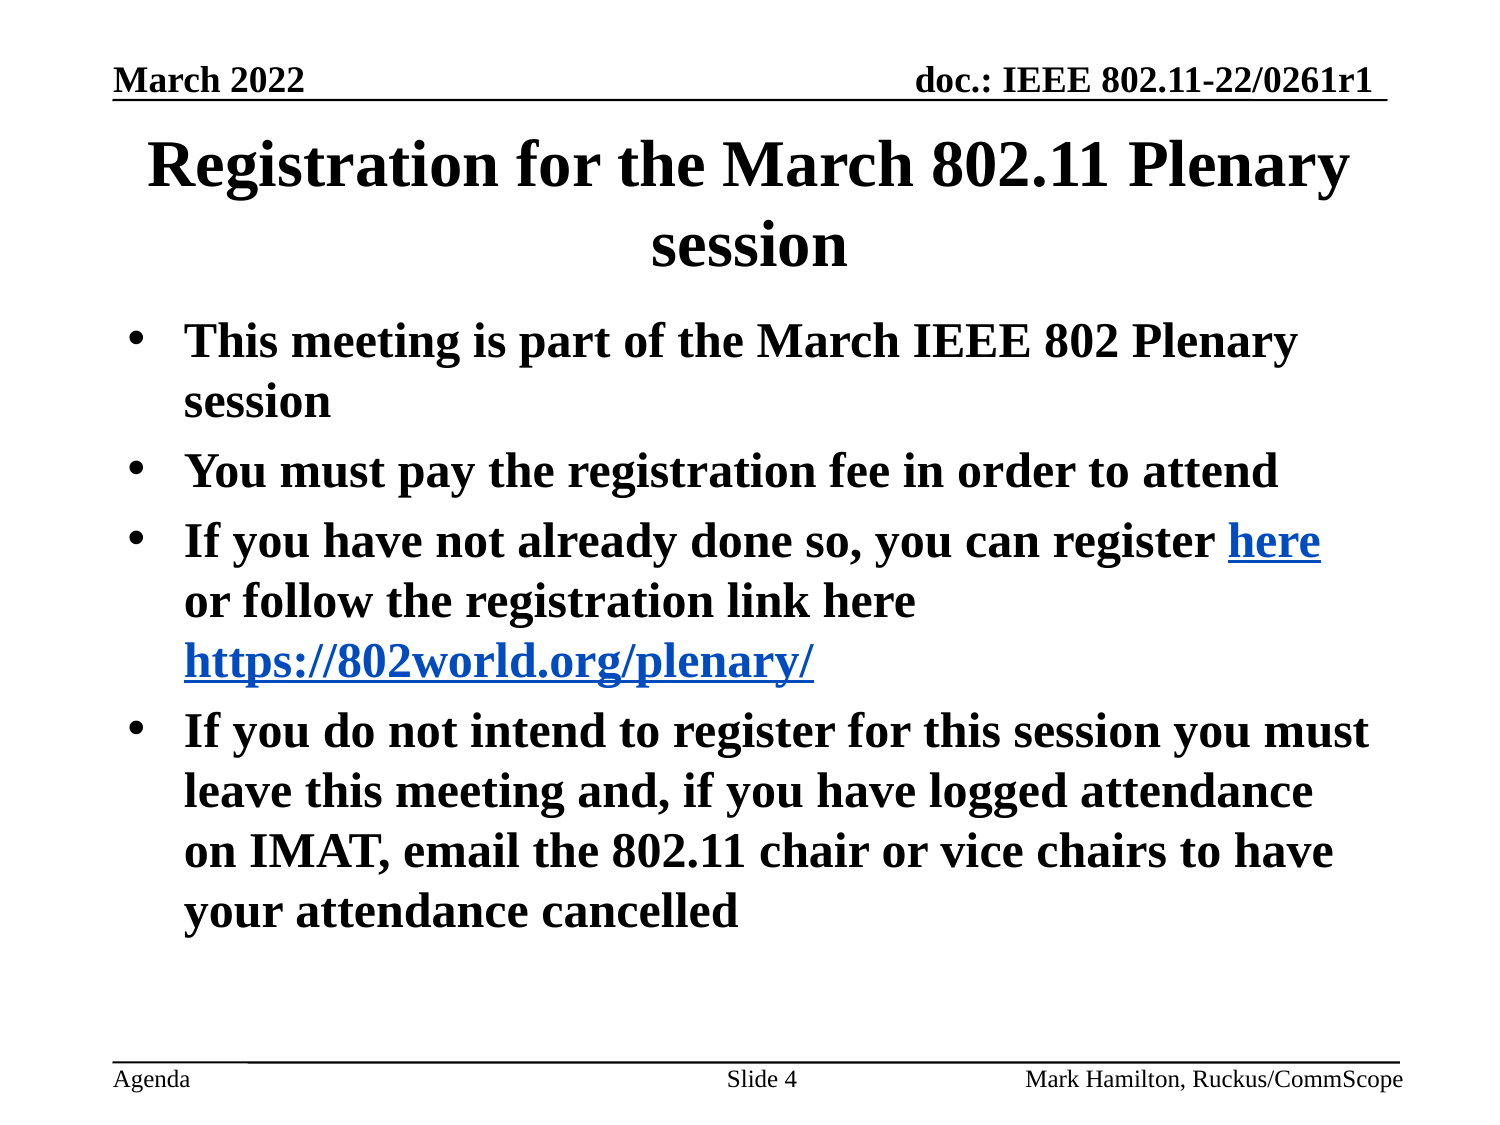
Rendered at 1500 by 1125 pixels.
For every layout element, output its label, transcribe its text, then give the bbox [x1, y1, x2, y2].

title Registration for the March 802.11 Plenary session [112, 112, 1388, 288]
list This meeting is part of the March IEEE 802 Plenary session You must pay the registration fee in order to attend If you have not already done so, you can register here or follow the registration link here https://802world.org/plenary/ If you do not intend to register for this session you must leave this meeting and, if you have logged attendance on IMAT, email the 802.11 chair or vice chairs to have your attendance cancelled [112, 299, 1388, 1063]
